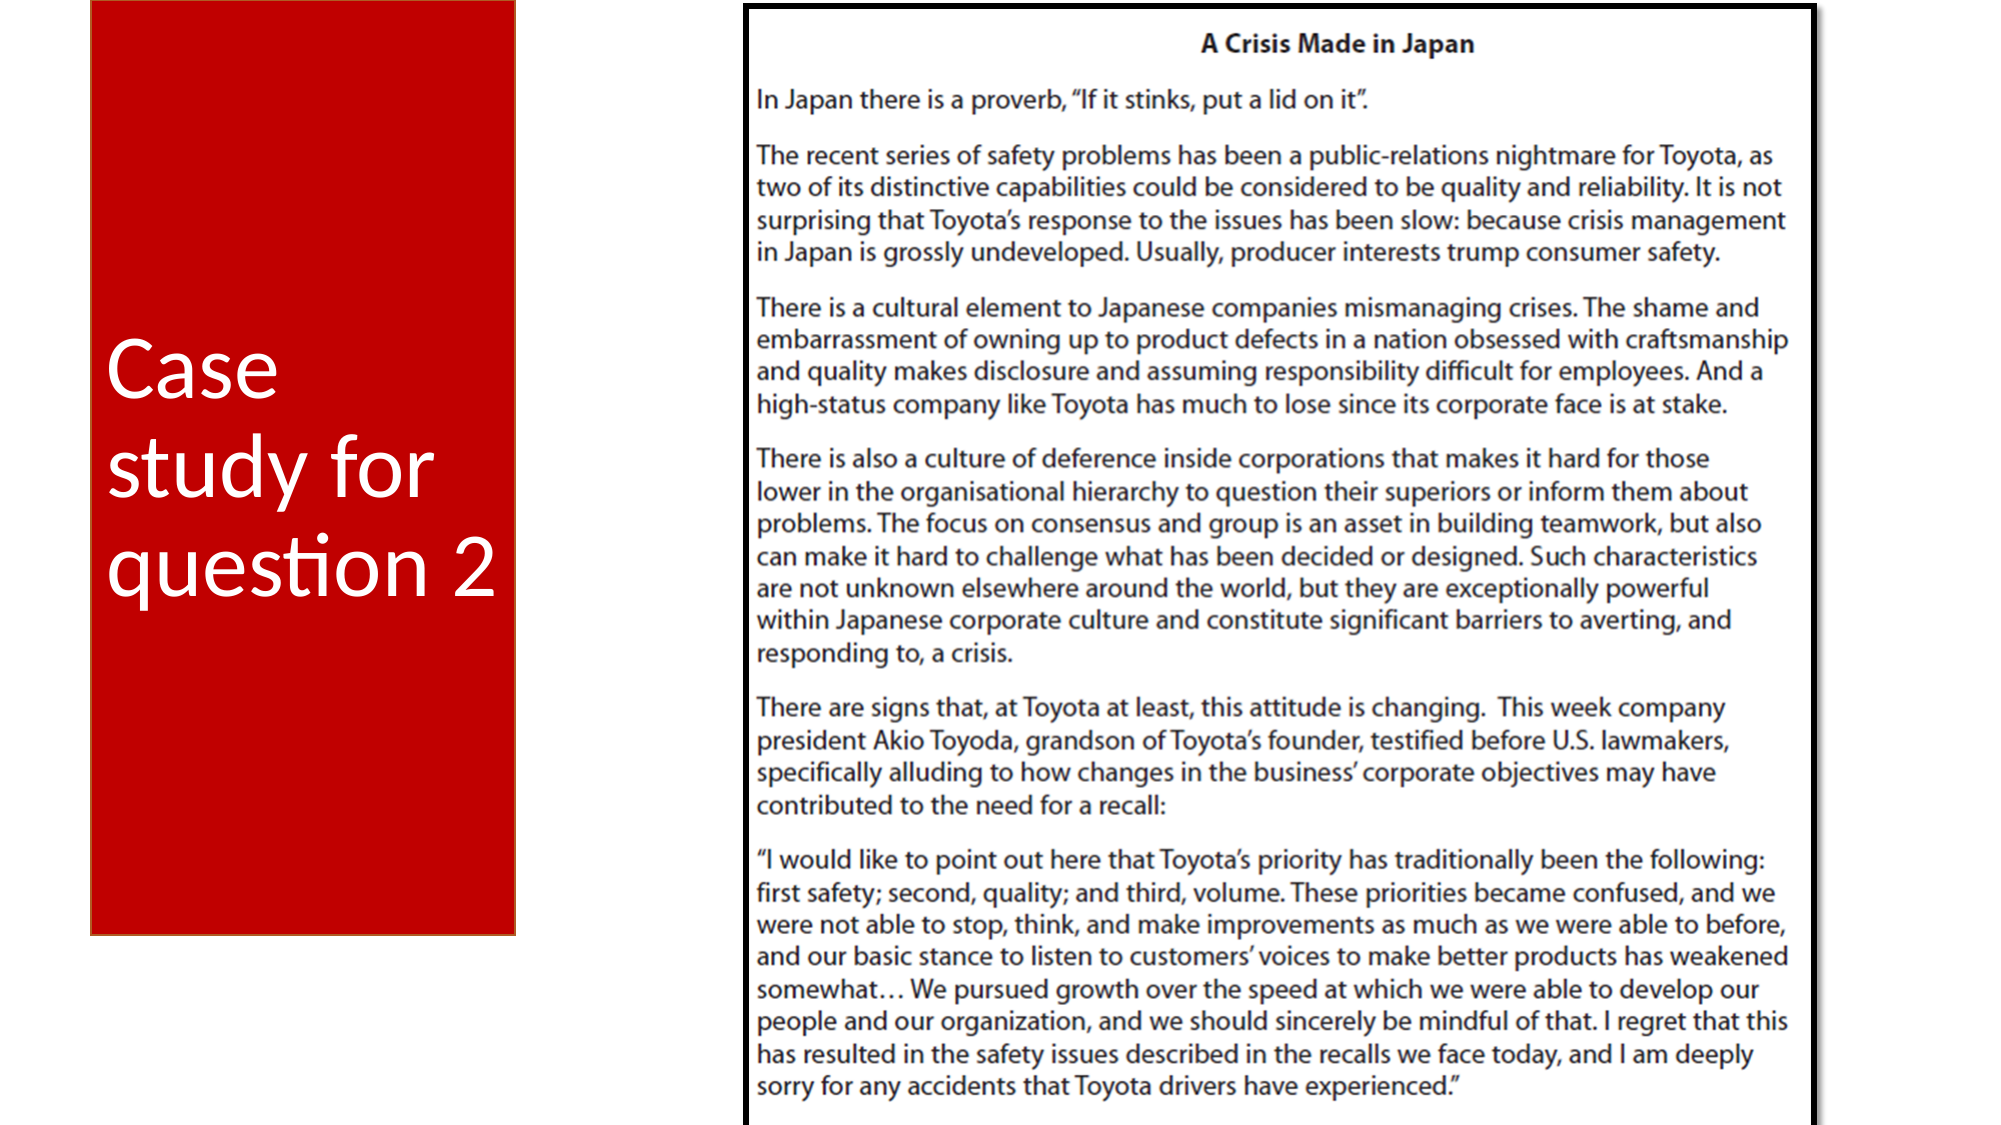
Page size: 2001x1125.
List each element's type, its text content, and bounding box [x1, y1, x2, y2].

title Case study for question 2 [90, 0, 516, 936]
picture [739, 0, 1830, 1125]
